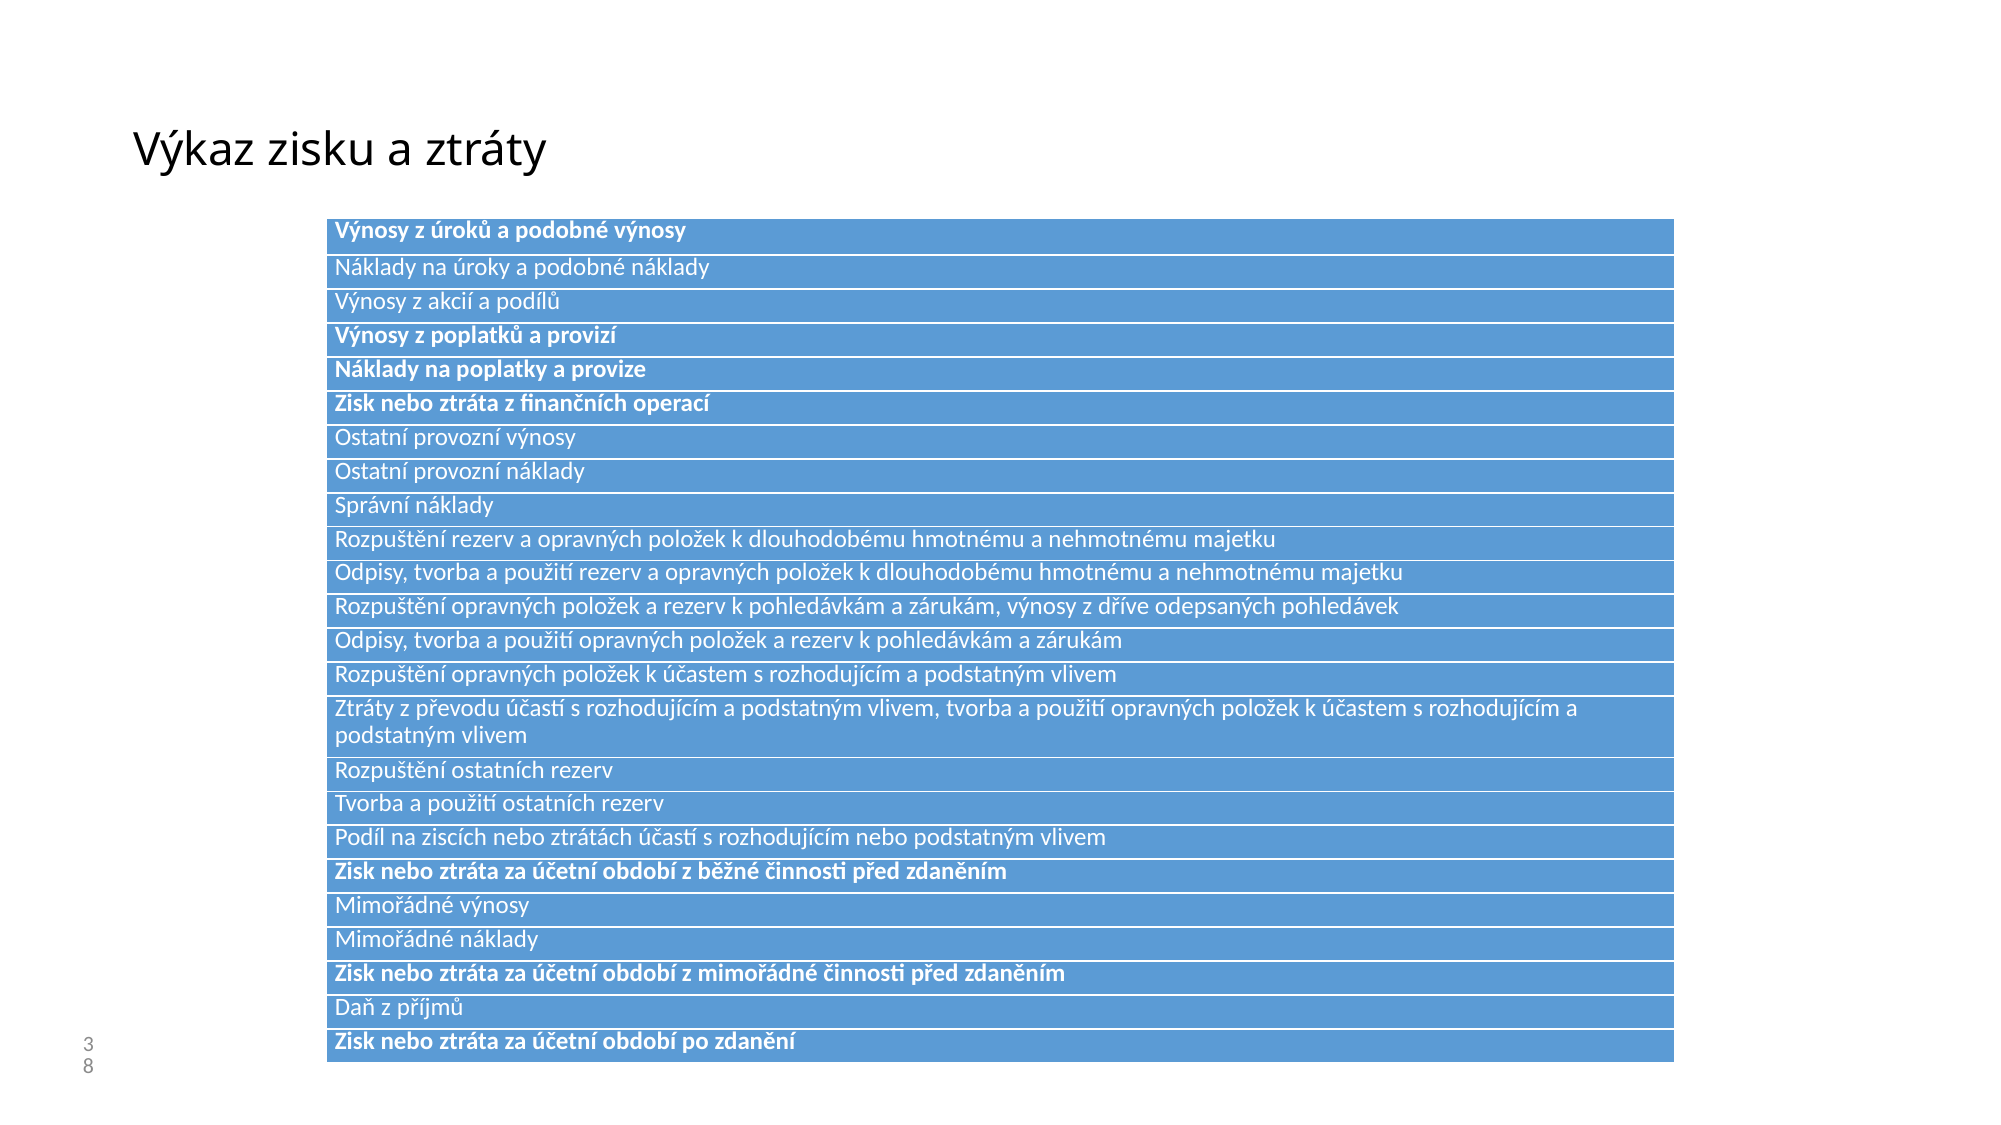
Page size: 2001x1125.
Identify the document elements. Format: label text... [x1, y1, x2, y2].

table_cell Daň z příjmů [327, 996, 1674, 1028]
table_cell Odpisy, tvorba a použití rezerv a opravných položek k dlouhodobému hmotnému a nehmotnému majetku [327, 561, 1674, 593]
title Výkaz zisku a ztráty [118, 118, 1883, 193]
table_cell Rozpuštění opravných položek k účastem s rozhodujícím a podstatným vlivem [327, 663, 1674, 695]
table_header Výnosy z úroků a podobné výnosy [327, 219, 1674, 254]
table_cell Tvorba a použití ostatních rezerv [327, 792, 1674, 824]
table_cell Odpisy, tvorba a použití opravných položek a rezerv k pohledávkám a zárukám [327, 629, 1674, 661]
table_cell Zisk nebo ztráta z finančních operací [327, 392, 1674, 424]
table_cell Zisk nebo ztráta za účetní období z mimořádné činnosti před zdaněním [327, 962, 1674, 994]
table_cell Rozpuštění ostatních rezerv [327, 758, 1674, 791]
table_cell Správní náklady [327, 494, 1674, 526]
table_cell Výnosy z akcií a podílů [327, 290, 1674, 322]
table_cell Náklady na úroky a podobné náklady [327, 256, 1674, 288]
table_cell Rozpuštění rezerv a opravných položek k dlouhodobému hmotnému a nehmotnému majetku [327, 527, 1674, 560]
table_cell Ztráty z převodu účastí s rozhodujícím a podstatným vlivem, tvorba a použití opravných položek k účastem s rozhodujícím a podstatným vlivem [327, 697, 1674, 757]
table_cell Mimořádné výnosy [327, 894, 1674, 926]
table_cell Výnosy z poplatků a provizí [327, 324, 1674, 356]
table_cell Zisk nebo ztráta za účetní období po zdanění [327, 1030, 1674, 1062]
table_cell Ostatní provozní náklady [327, 460, 1674, 492]
table_cell Zisk nebo ztráta za účetní období z běžné činnosti před zdaněním [327, 860, 1674, 892]
table_cell Mimořádné náklady [327, 928, 1674, 960]
table_cell Rozpuštění opravných položek a rezerv k pohledávkám a zárukám, výnosy z dříve odepsaných pohledávek [327, 595, 1674, 627]
table_cell Podíl na ziscích nebo ztrátách účastí s rozhodujícím nebo podstatným vlivem [327, 826, 1674, 858]
slide_number 38 [67, 1021, 110, 1063]
table_cell Ostatní provozní výnosy [327, 426, 1674, 458]
table_cell Náklady na poplatky a provize [327, 358, 1674, 390]
